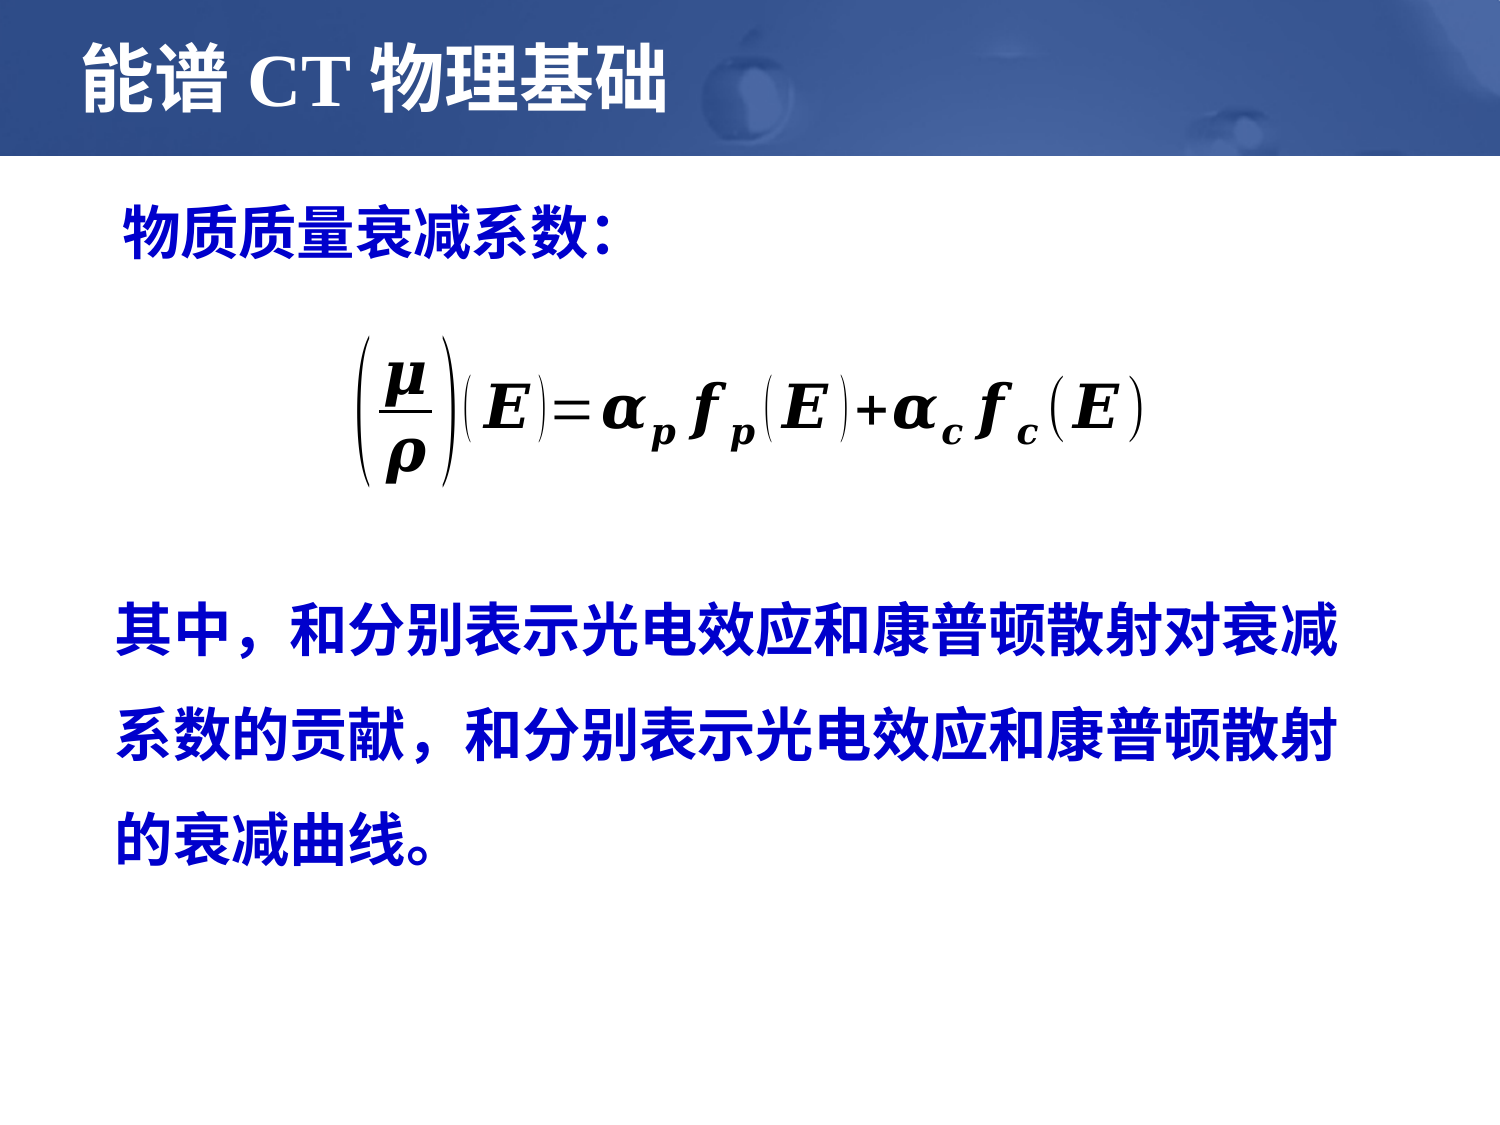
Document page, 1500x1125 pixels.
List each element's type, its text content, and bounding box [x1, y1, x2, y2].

text_box 物质质量衰减系数： [107, 189, 1372, 274]
text_box 能谱CT物理基础 [64, 31, 1415, 122]
picture [0, 0, 1500, 156]
